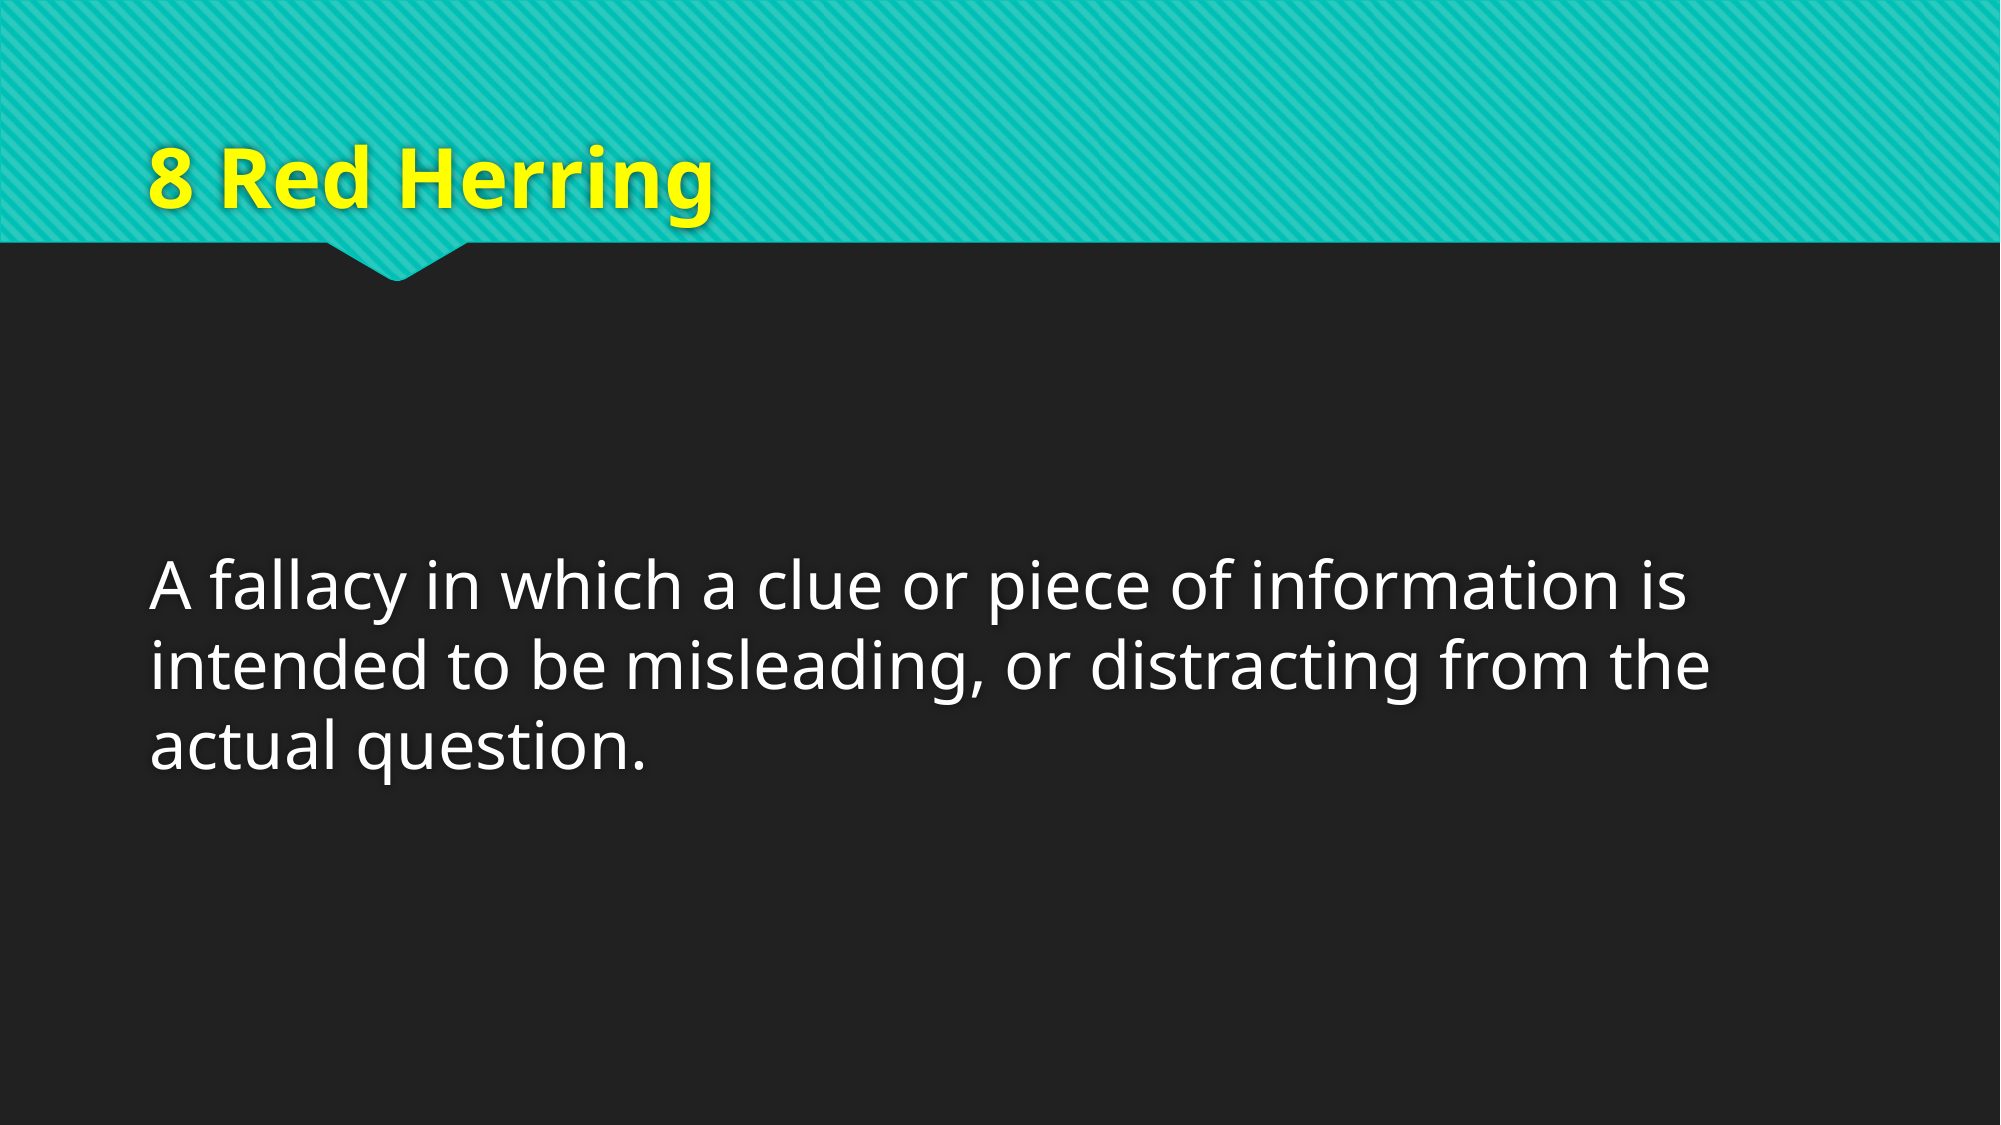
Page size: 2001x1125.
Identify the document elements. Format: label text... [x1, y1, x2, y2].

title 8 Red Herring [132, 73, 1868, 233]
list A fallacy in which a clue or piece of information is intended to be misleading, or distracting from the actual question. [134, 364, 1866, 962]
